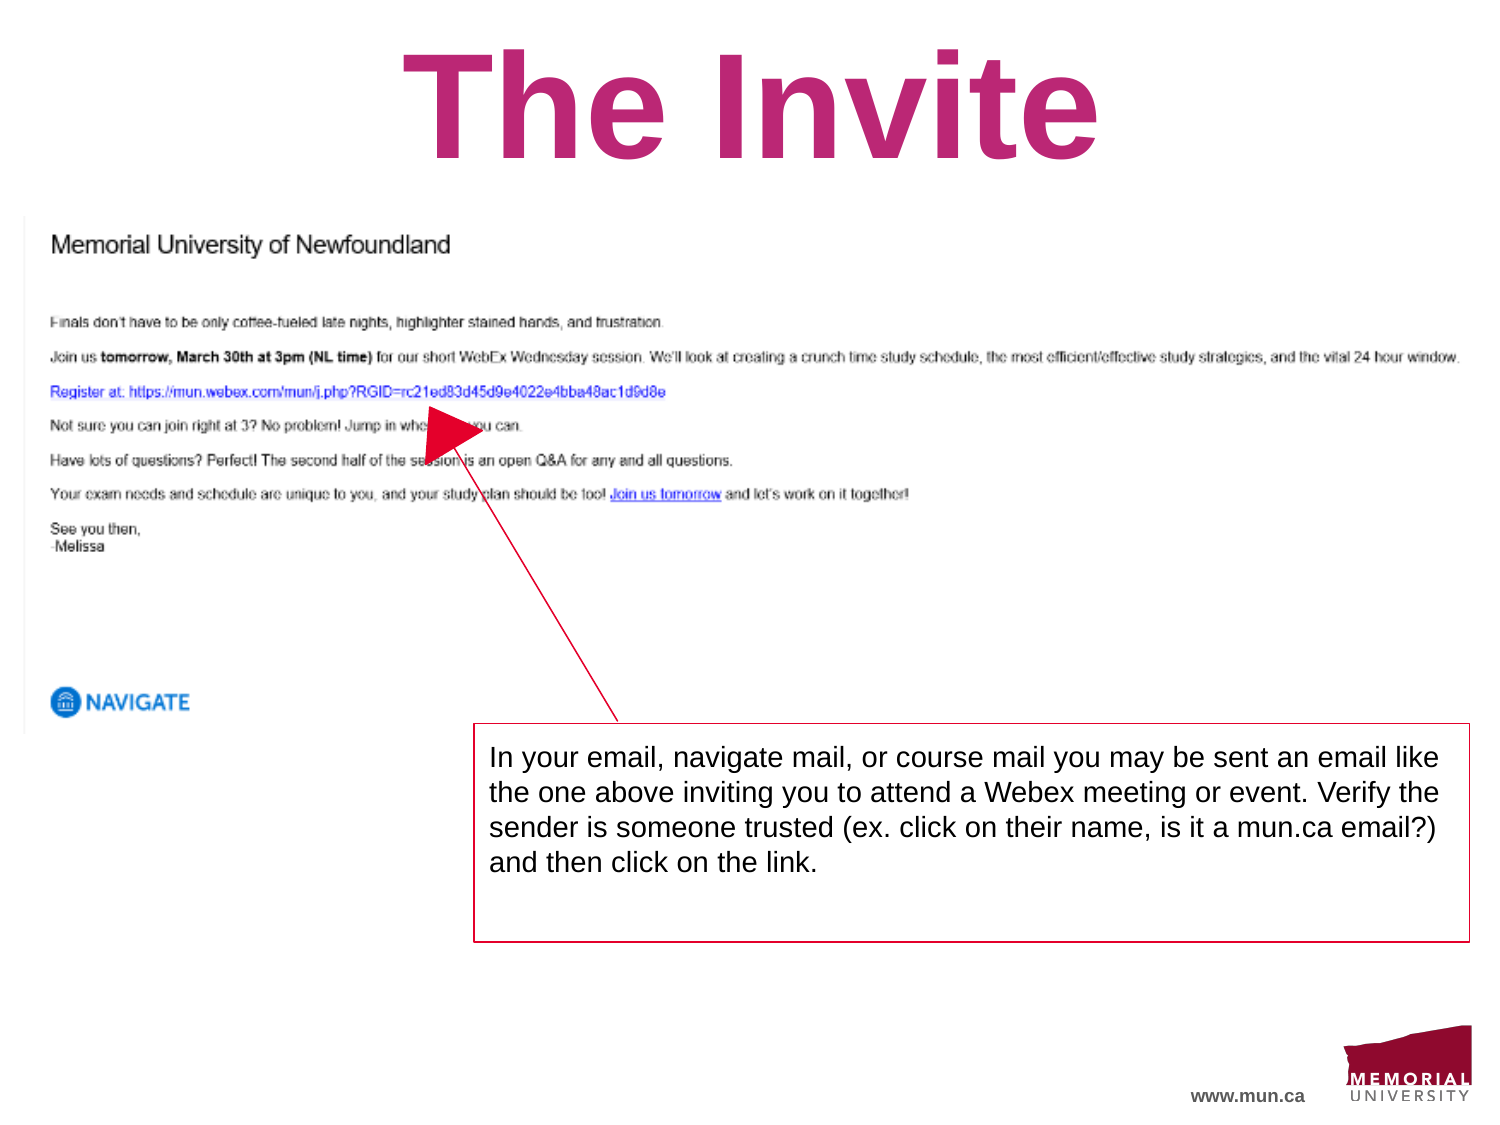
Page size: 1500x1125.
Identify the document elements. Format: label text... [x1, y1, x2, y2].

title The Invite [35, 38, 1470, 204]
picture [11, 216, 1495, 734]
picture [1340, 1023, 1475, 1101]
text_box In your email, navigate mail, or course mail you may be sent an email like the one above inviting you to attend a Webex meeting or event. Verify the sender is someone trusted (ex. click on their name, is it a mun.ca email?) and then click on the link. [474, 743, 1470, 942]
